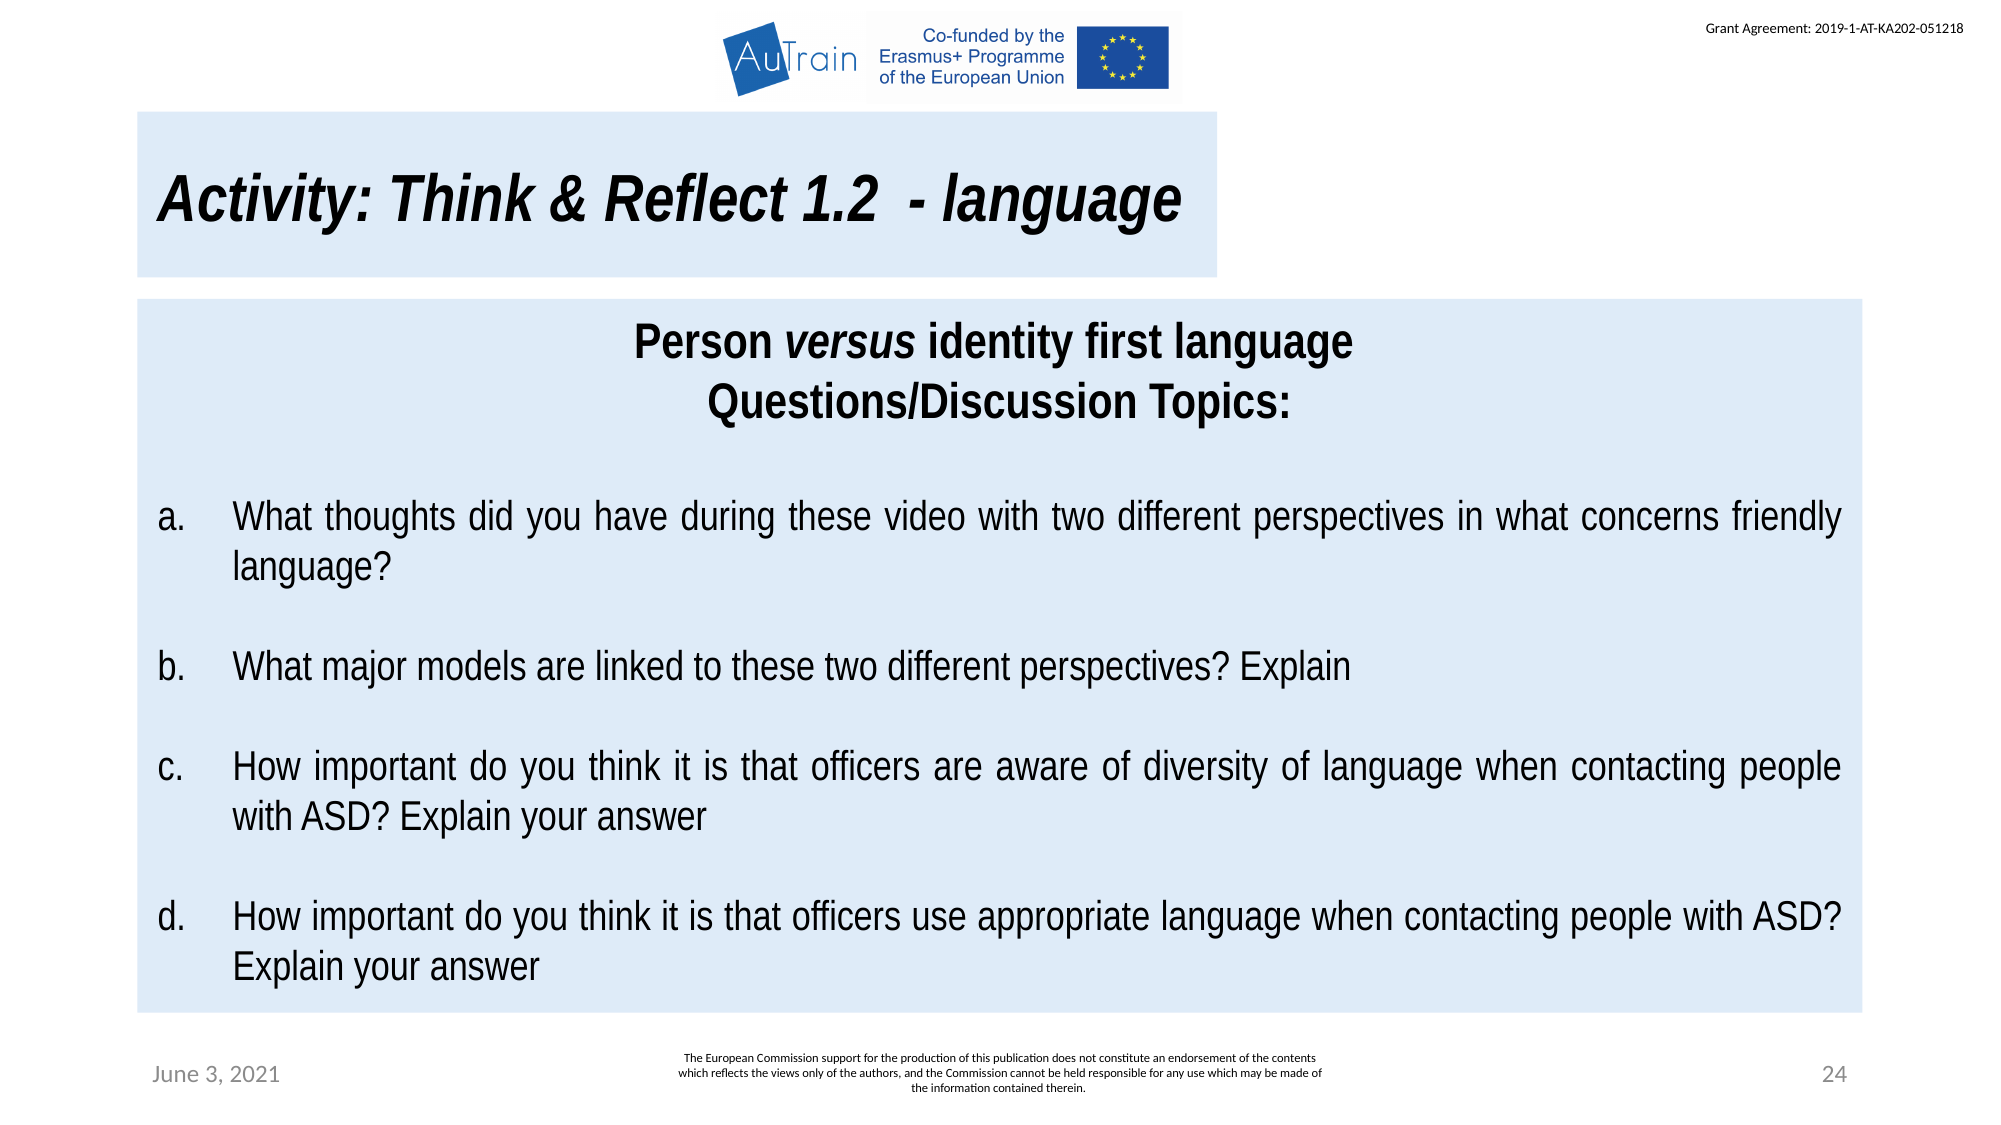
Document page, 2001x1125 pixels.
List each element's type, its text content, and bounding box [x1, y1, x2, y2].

text_box Person versus identity first language Questions/Discussion Topics: What thoughts did you have during these video with two different perspectives in what concerns friendly language? What major models are linked to these two different perspectives? Explain How important do you think it is that officers are aware of diversity of language when contacting people with ASD? Explain your answer How important do you think it is that officers use appropriate language when contacting people with ASD? Explain your answer [137, 298, 1863, 1013]
picture [715, 11, 1183, 104]
footer The European Commission support for the production of this publication does not constitute an endorsement of the contents which reflects the views only of the authors, and the Commission cannot be held responsible for any use which may be made of the information contained therein. [662, 1042, 1338, 1103]
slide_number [137, 1042, 588, 1103]
text_box Activity: Think & Reflect 1.2 - language [137, 111, 1218, 278]
slide_number 24 [1412, 1042, 1863, 1103]
